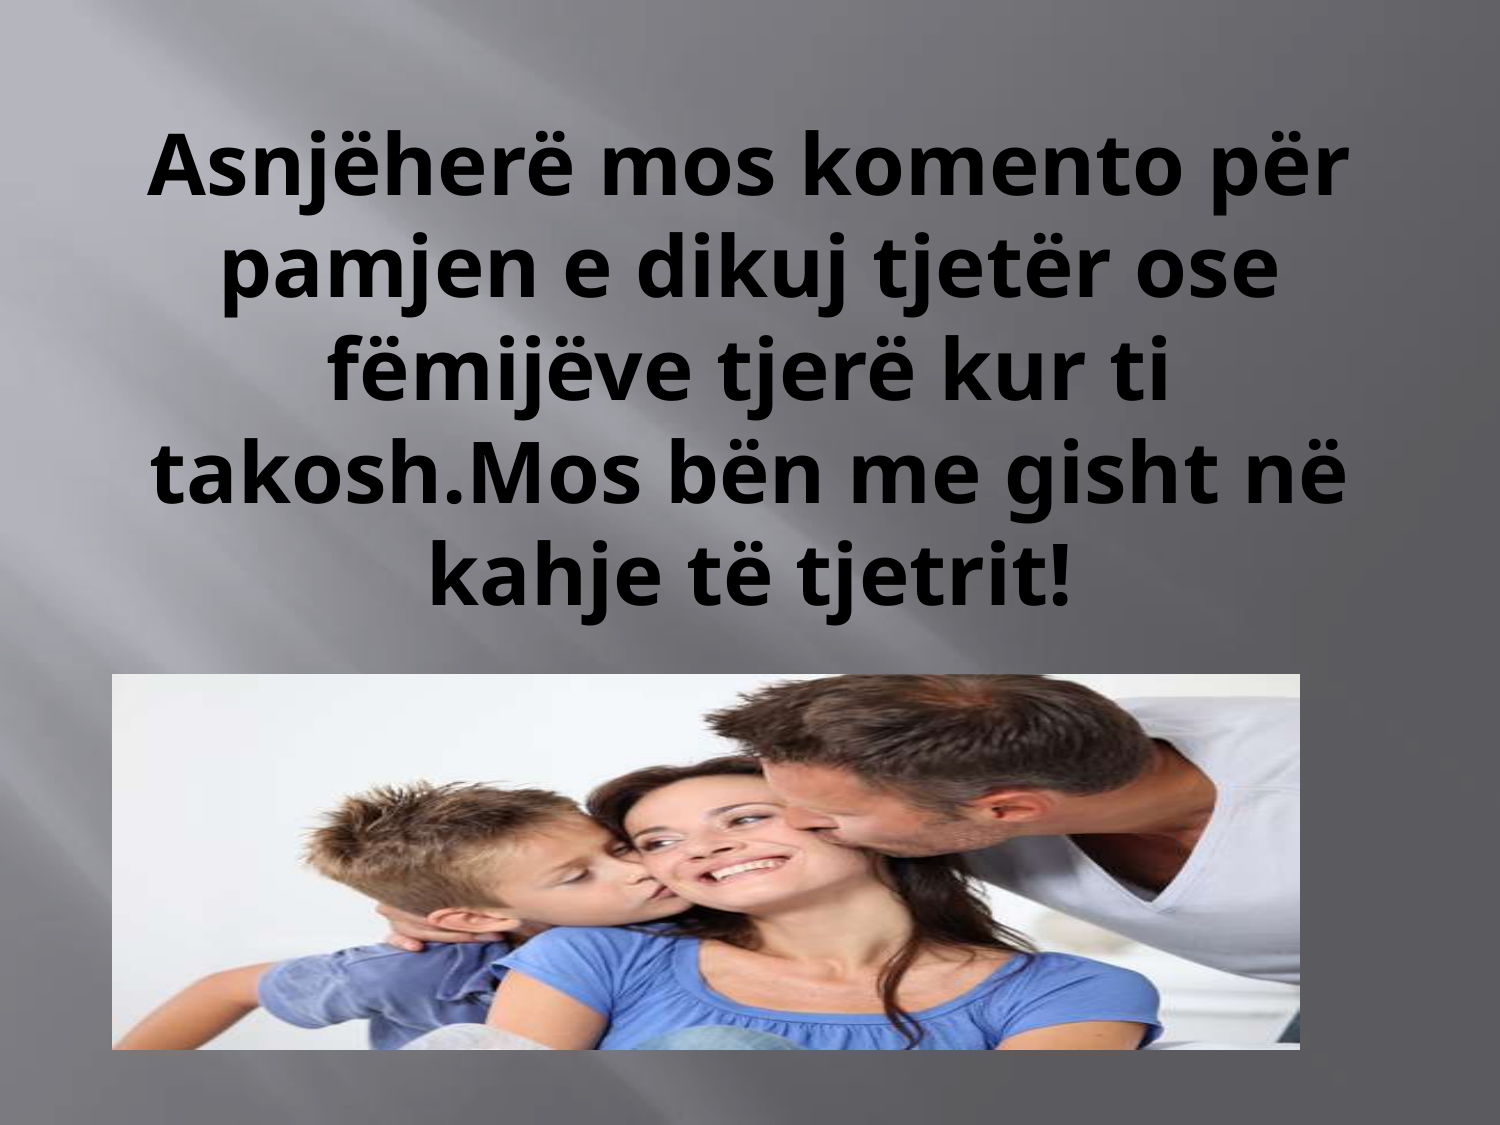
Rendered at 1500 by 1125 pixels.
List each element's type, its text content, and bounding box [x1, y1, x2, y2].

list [112, 674, 1301, 1051]
title Asnjëherë mos komento për pamjen e dikuj tjetër ose fëmijëve tjerë kur ti takosh.Mos bën me gisht në kahje të tjetrit! [75, 45, 1425, 688]
